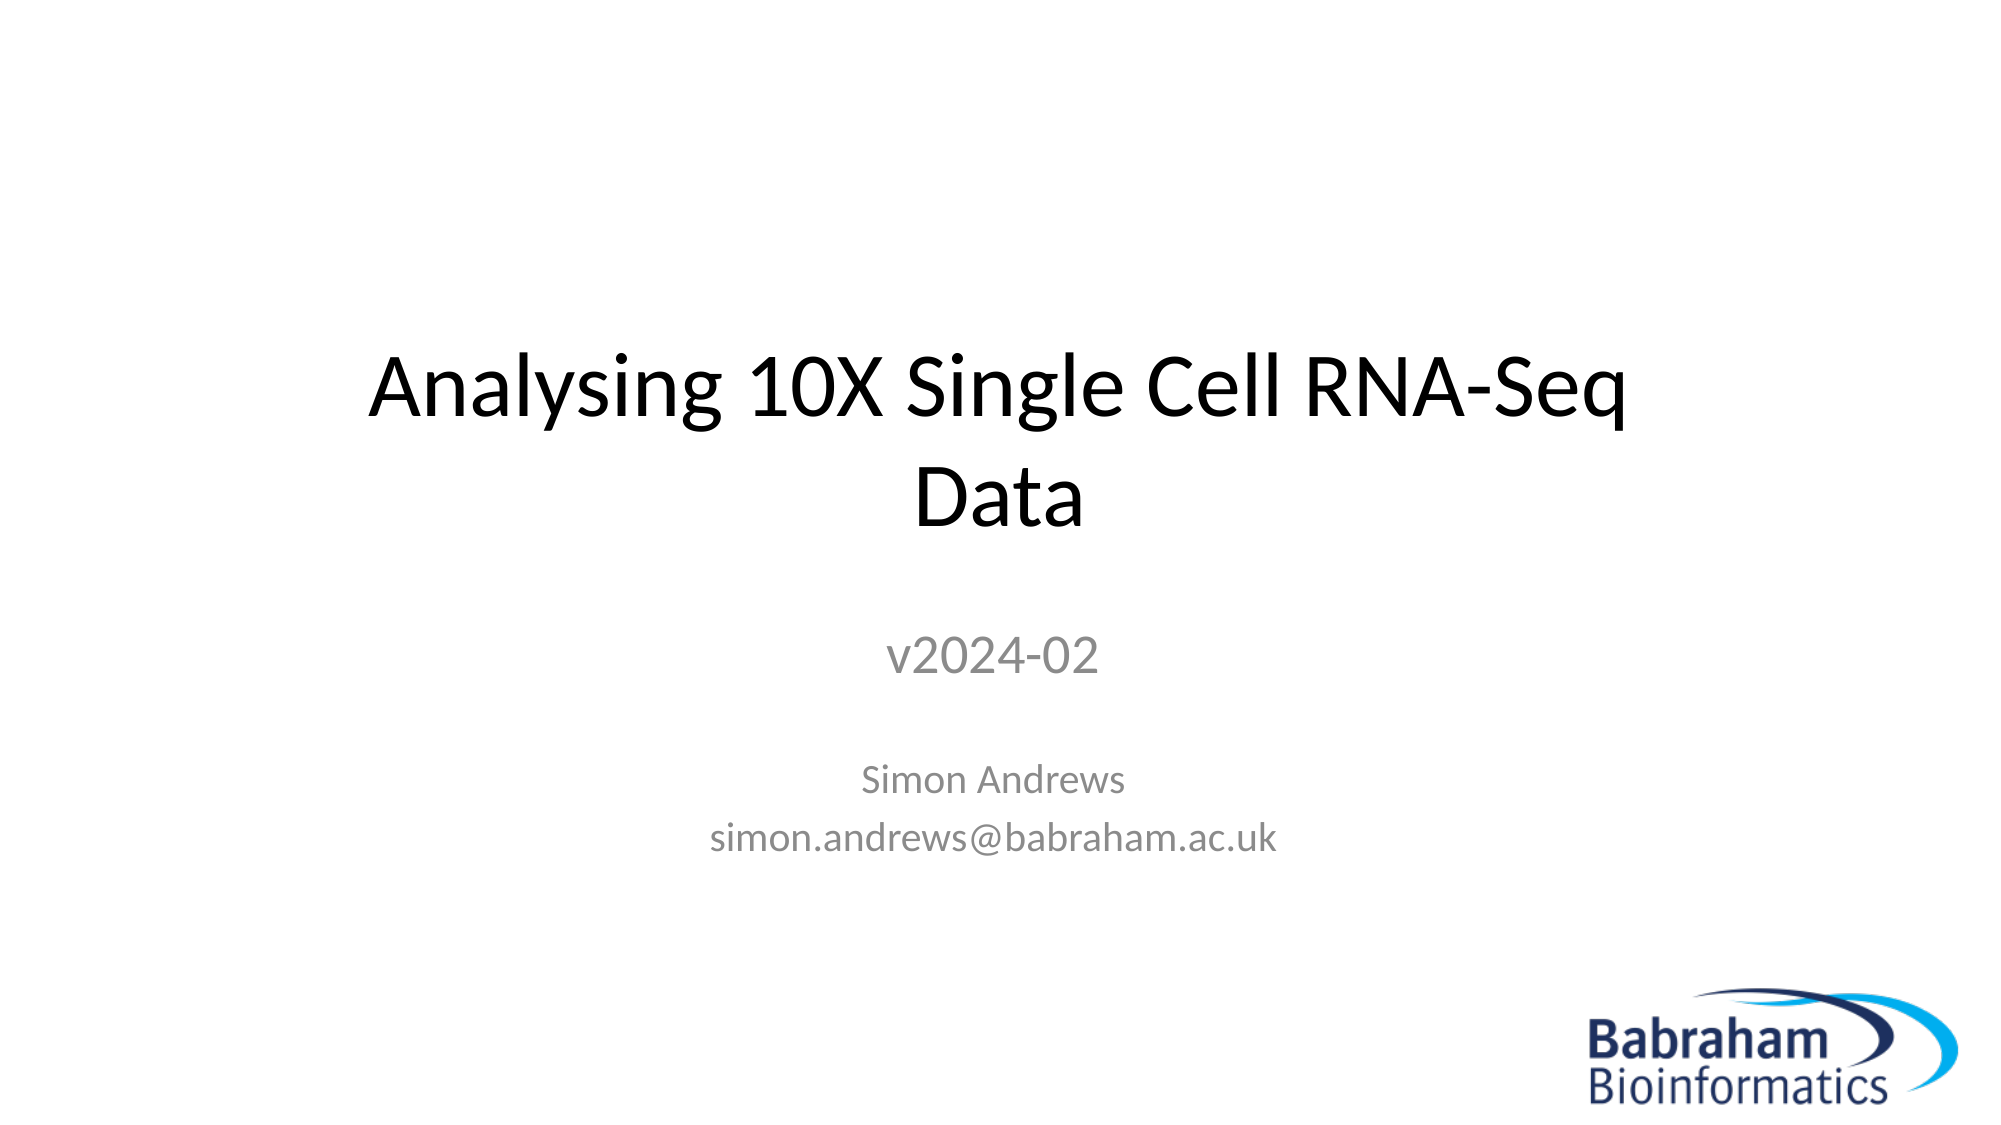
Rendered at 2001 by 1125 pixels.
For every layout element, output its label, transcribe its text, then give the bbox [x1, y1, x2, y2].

title Analysing 10X Single Cell RNA-Seq Data [291, 314, 1709, 556]
subtitle v2024-02 Simon Andrews simon.andrews@babraham.ac.uk [468, 609, 1519, 941]
picture [1566, 977, 1967, 1120]
